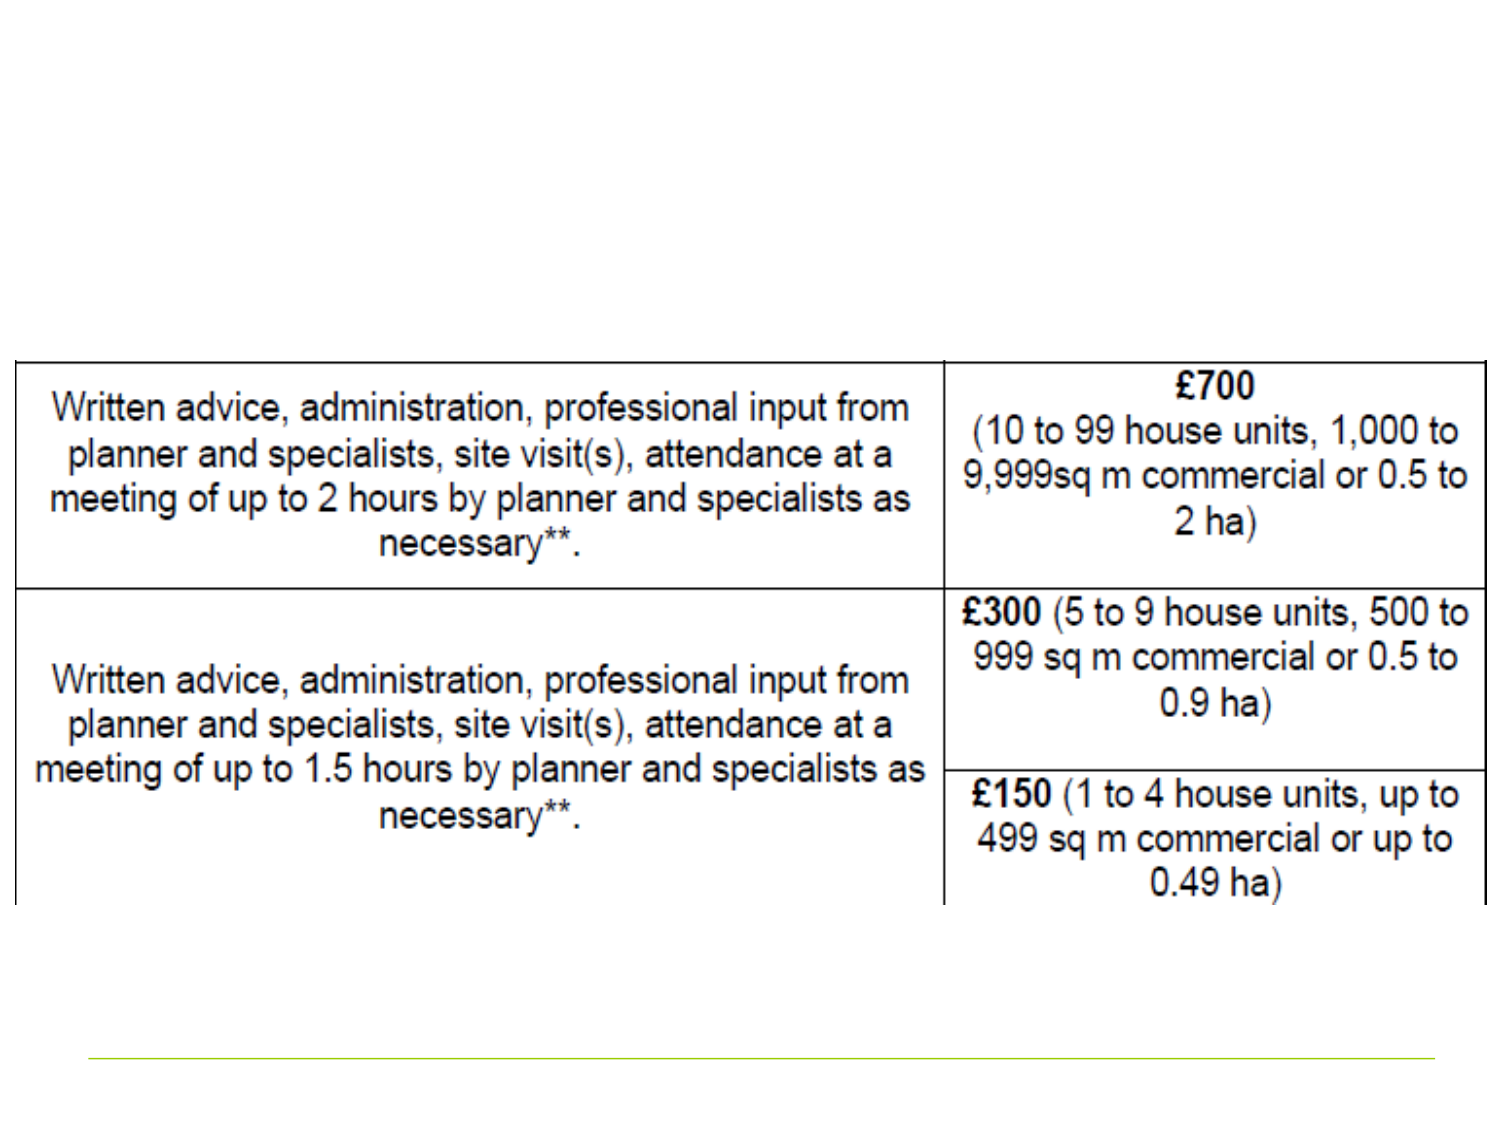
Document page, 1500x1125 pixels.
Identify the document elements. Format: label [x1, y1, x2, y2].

picture [14, 360, 1488, 906]
